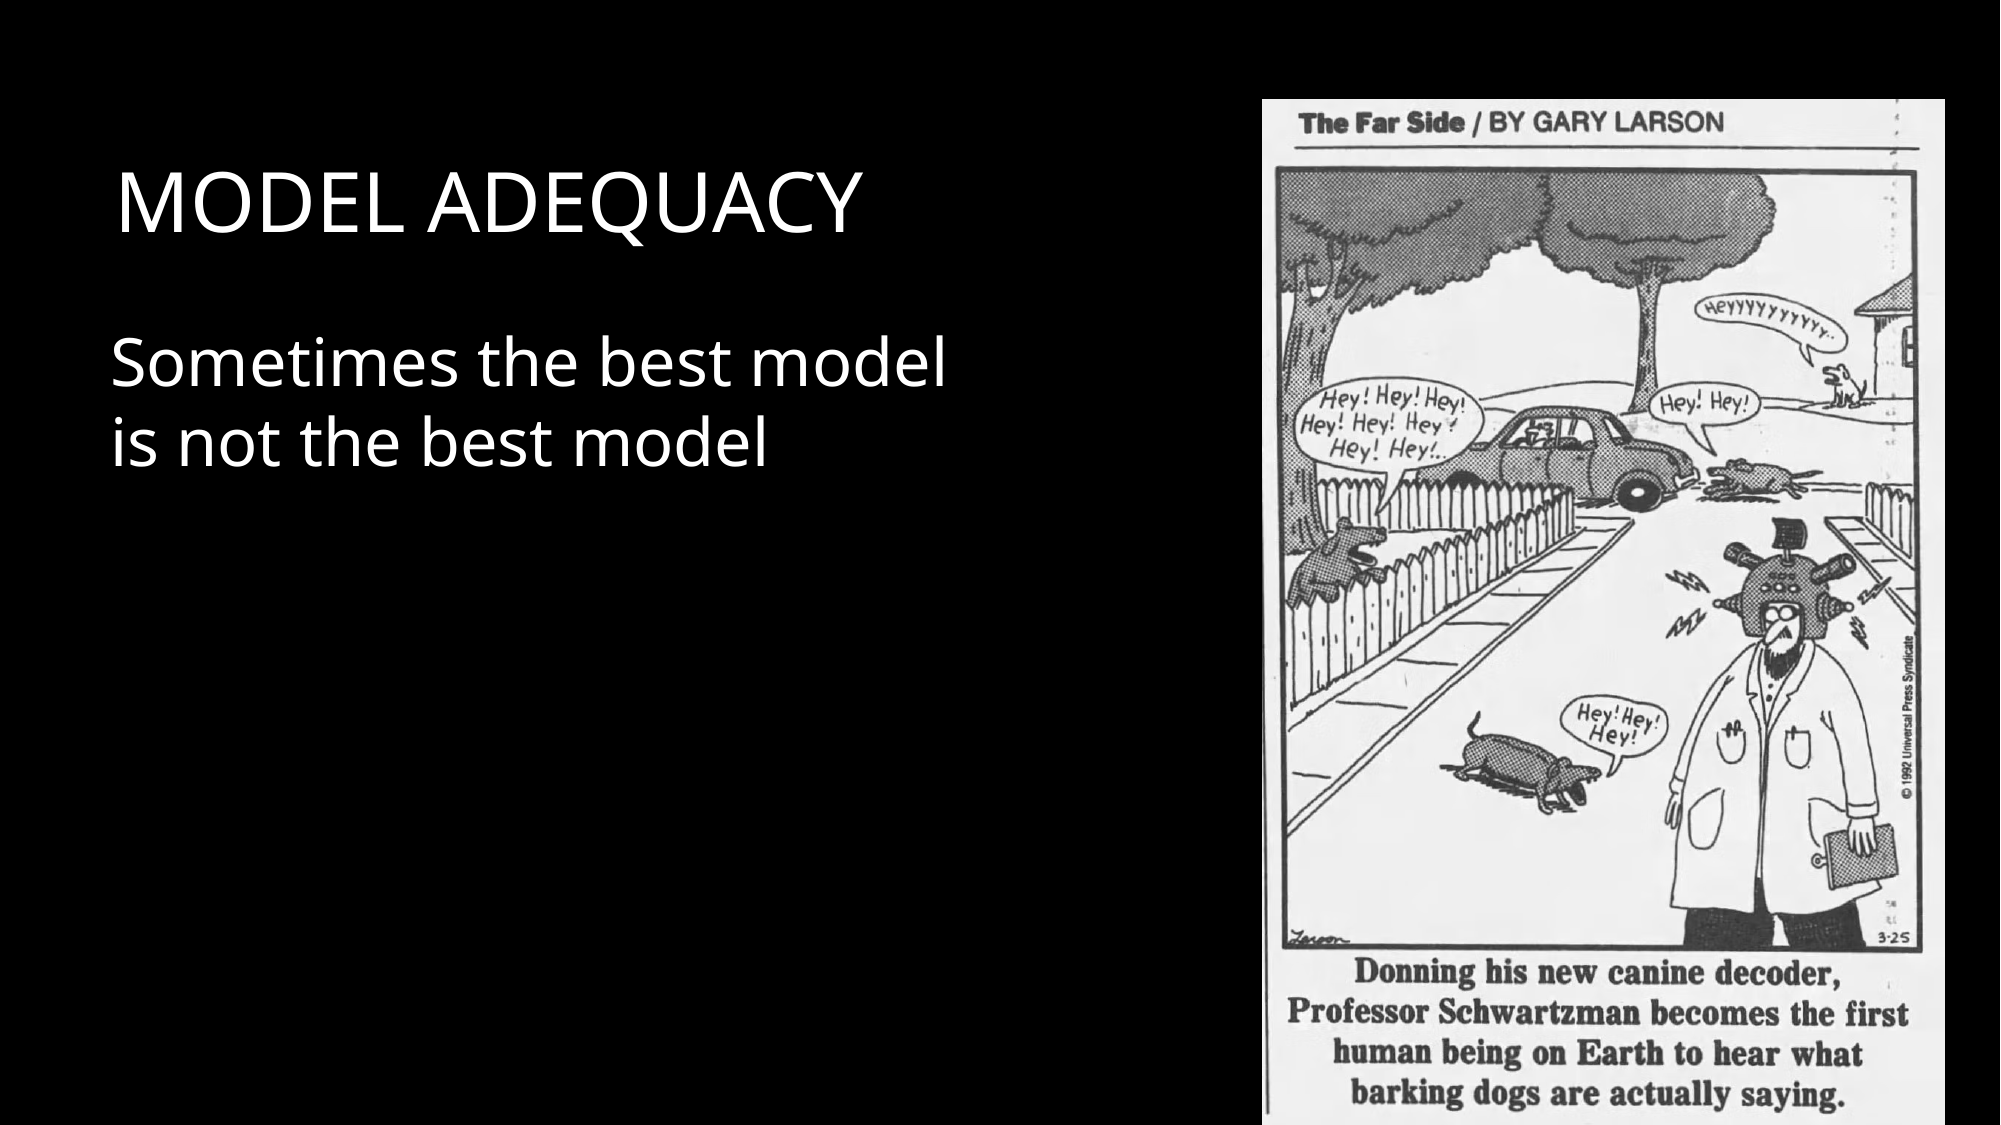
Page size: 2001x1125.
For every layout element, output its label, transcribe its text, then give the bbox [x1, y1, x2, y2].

title Model Adequacy [99, 99, 1262, 313]
text_box Sometimes the best model is not the best model [95, 312, 1019, 487]
picture [1262, 99, 1946, 1125]
